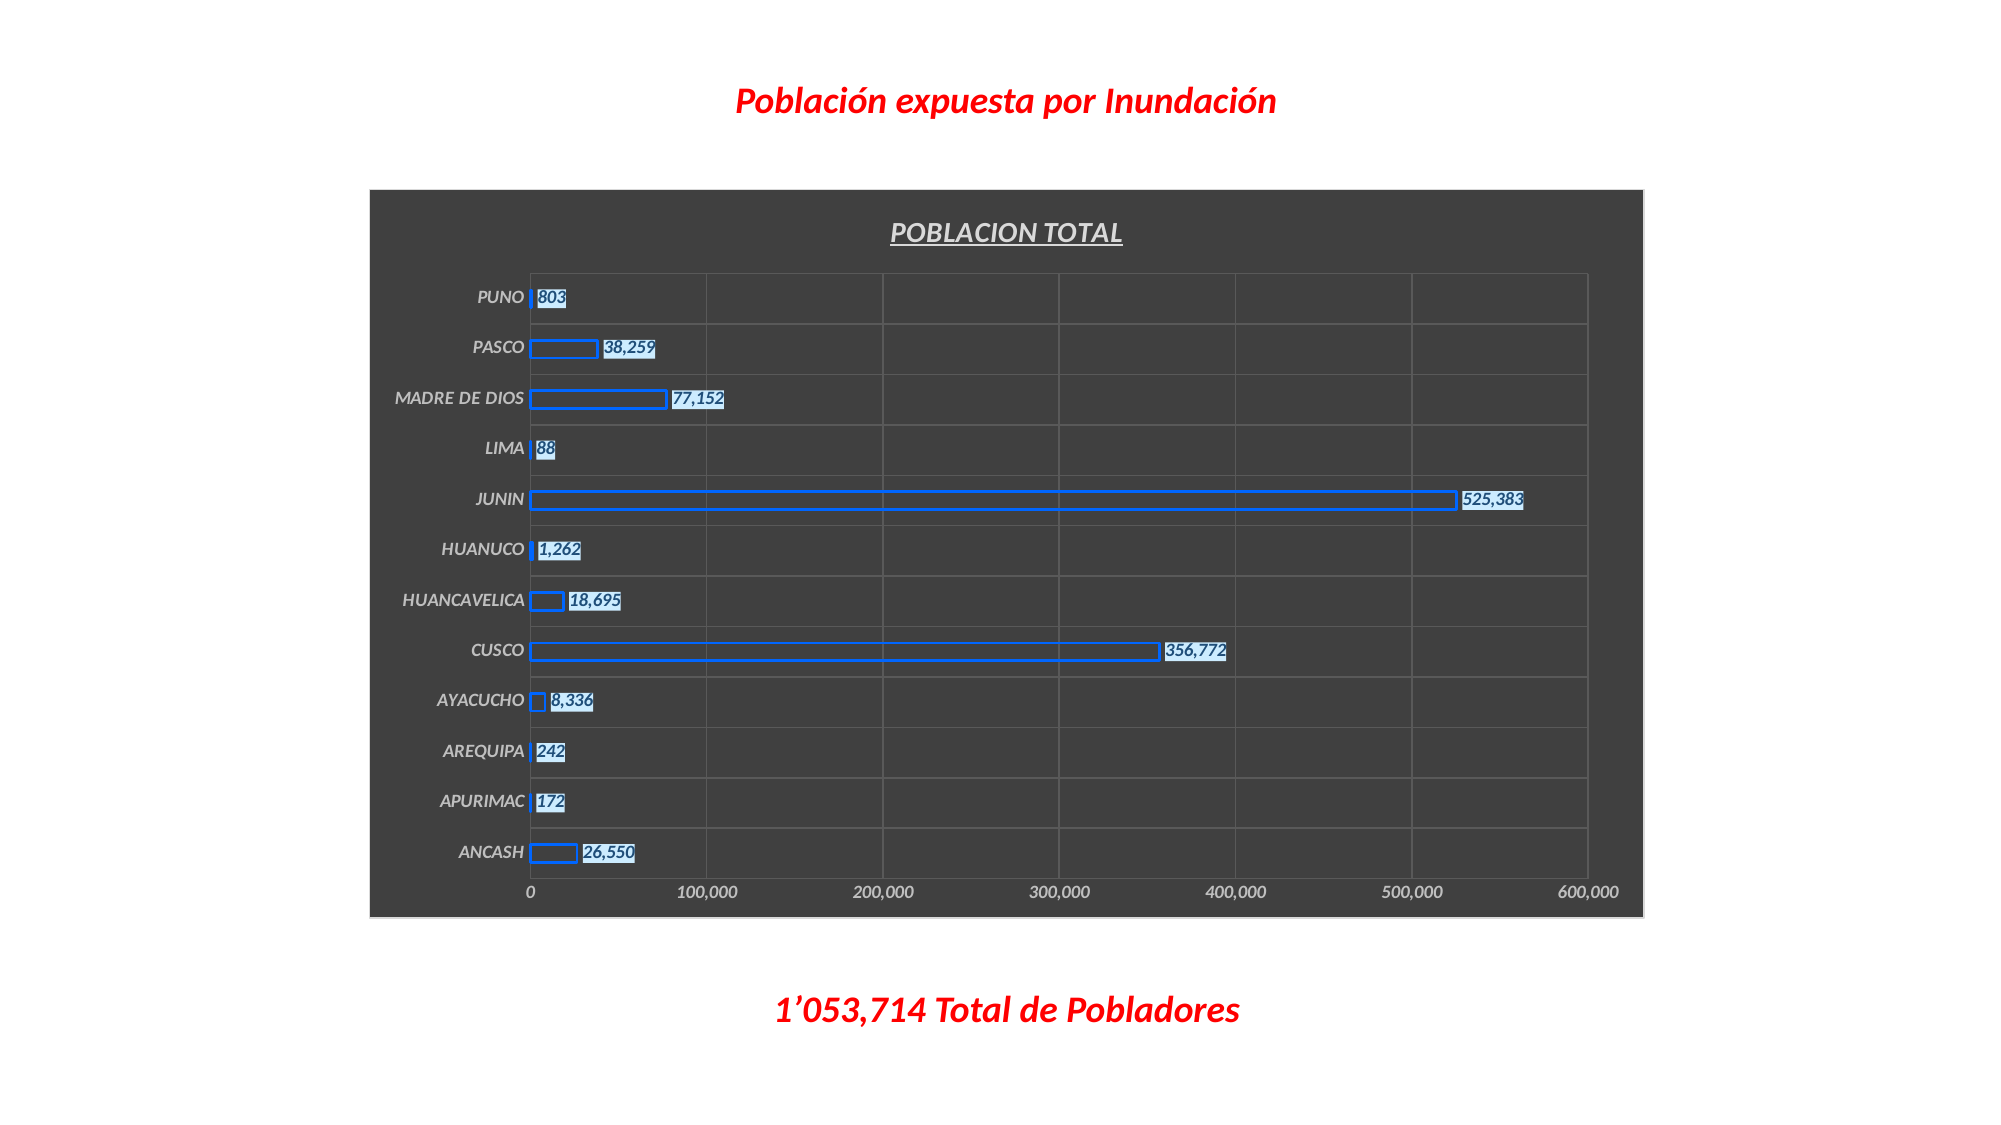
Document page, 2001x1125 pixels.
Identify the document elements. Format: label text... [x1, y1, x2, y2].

text_box Población expuesta por Inundación [720, 69, 1293, 129]
chart [368, 188, 1645, 919]
text_box 1’053,714 Total de Pobladores [754, 977, 1259, 1038]
